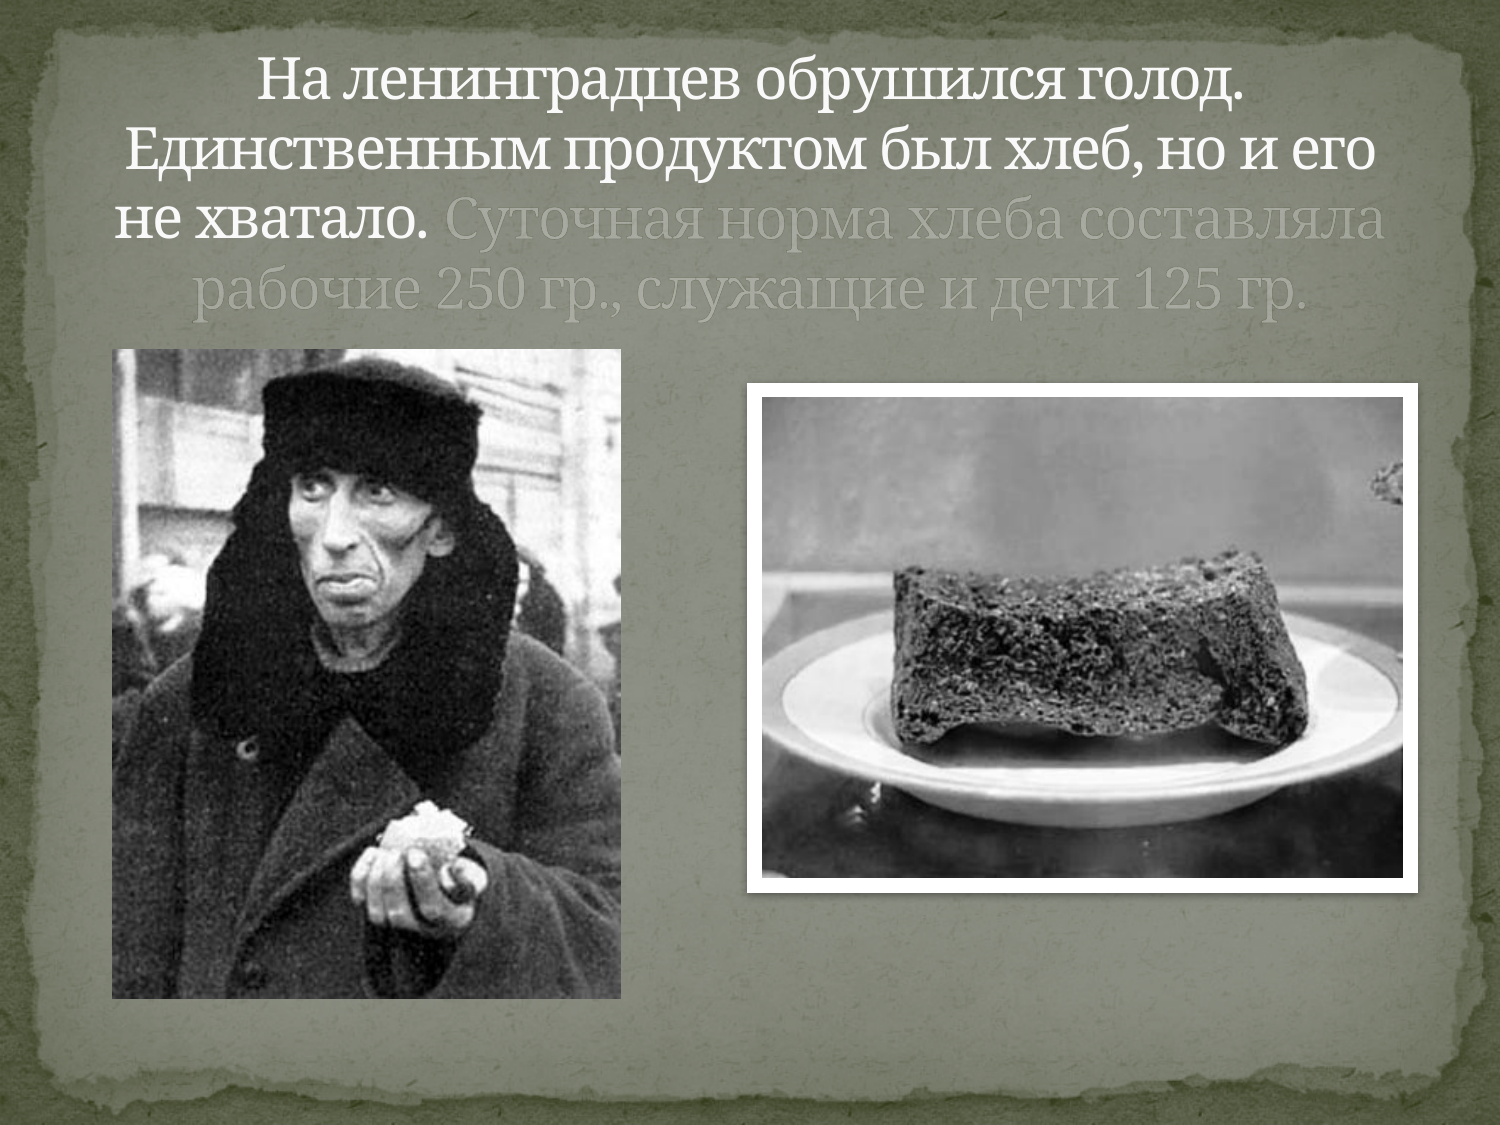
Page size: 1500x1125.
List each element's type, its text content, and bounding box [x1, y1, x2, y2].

title На ленинградцев обрушился голод. Единственным продуктом был хлеб, но и его не хватало. Суточная норма хлеба составляла рабочие 250 гр., служащие и дети 125 гр. [74, 24, 1425, 329]
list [761, 396, 1404, 879]
picture [111, 349, 621, 999]
